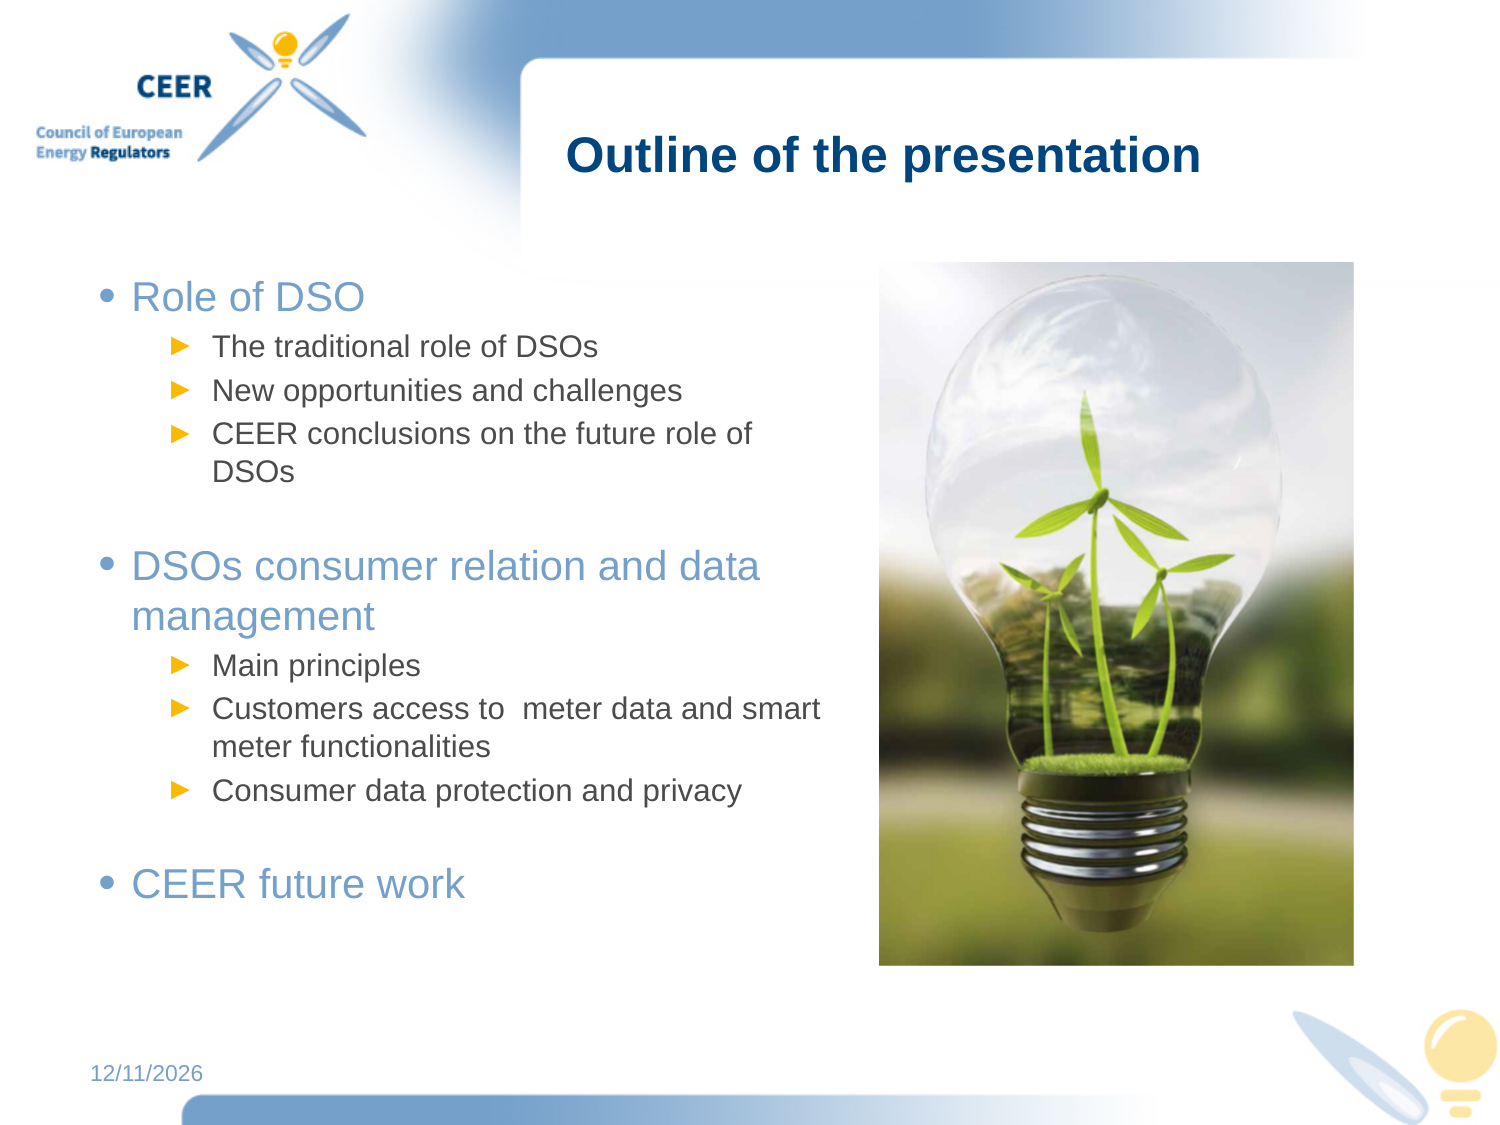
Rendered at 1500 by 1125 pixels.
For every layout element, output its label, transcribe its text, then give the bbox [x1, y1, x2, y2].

list Role of DSO The traditional role of DSOs New opportunities and challenges CEER conclusions on the future role of DSOs DSOs consumer relation and data management Main principles Customers access to meter data and smart meter functionalities Consumer data protection and privacy CEER future work [75, 262, 845, 1005]
title Outline of the presentation [550, 72, 1425, 233]
picture [0, 0, 1500, 1125]
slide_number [75, 1042, 425, 1103]
